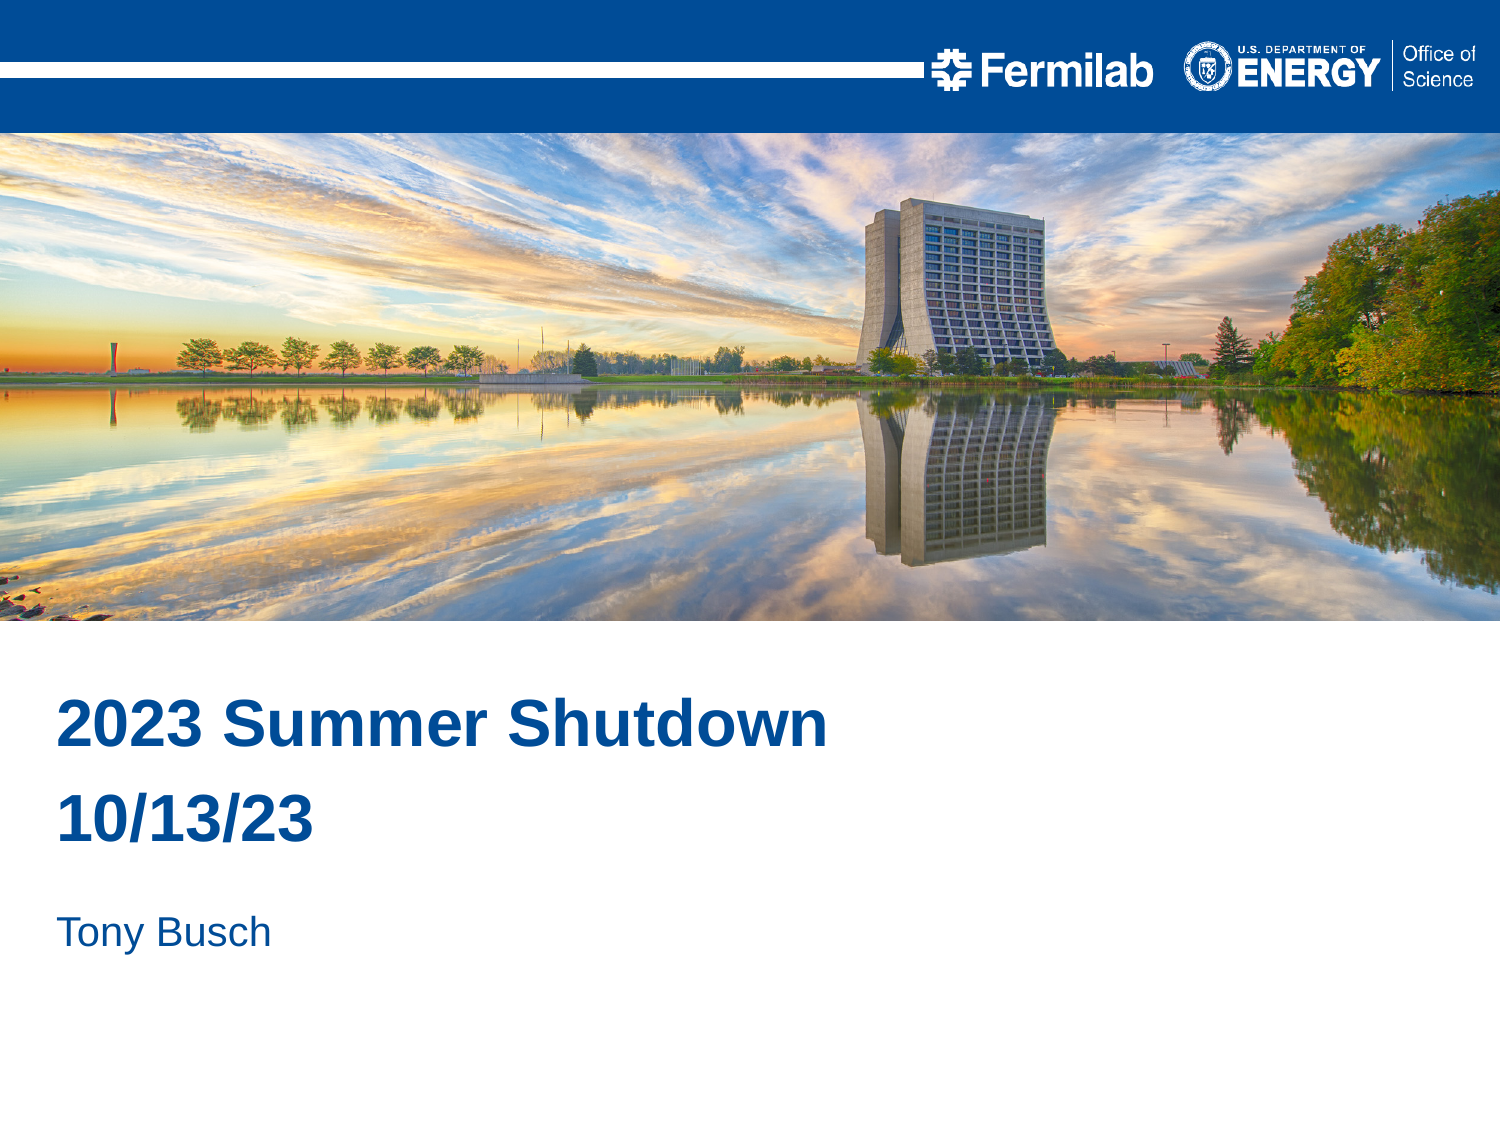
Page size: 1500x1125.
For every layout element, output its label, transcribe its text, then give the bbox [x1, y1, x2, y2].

list Tony Busch [56, 897, 1451, 1125]
picture [0, 133, 1500, 621]
list 2023 Summer Shutdown 10/13/23 [56, 637, 1451, 897]
